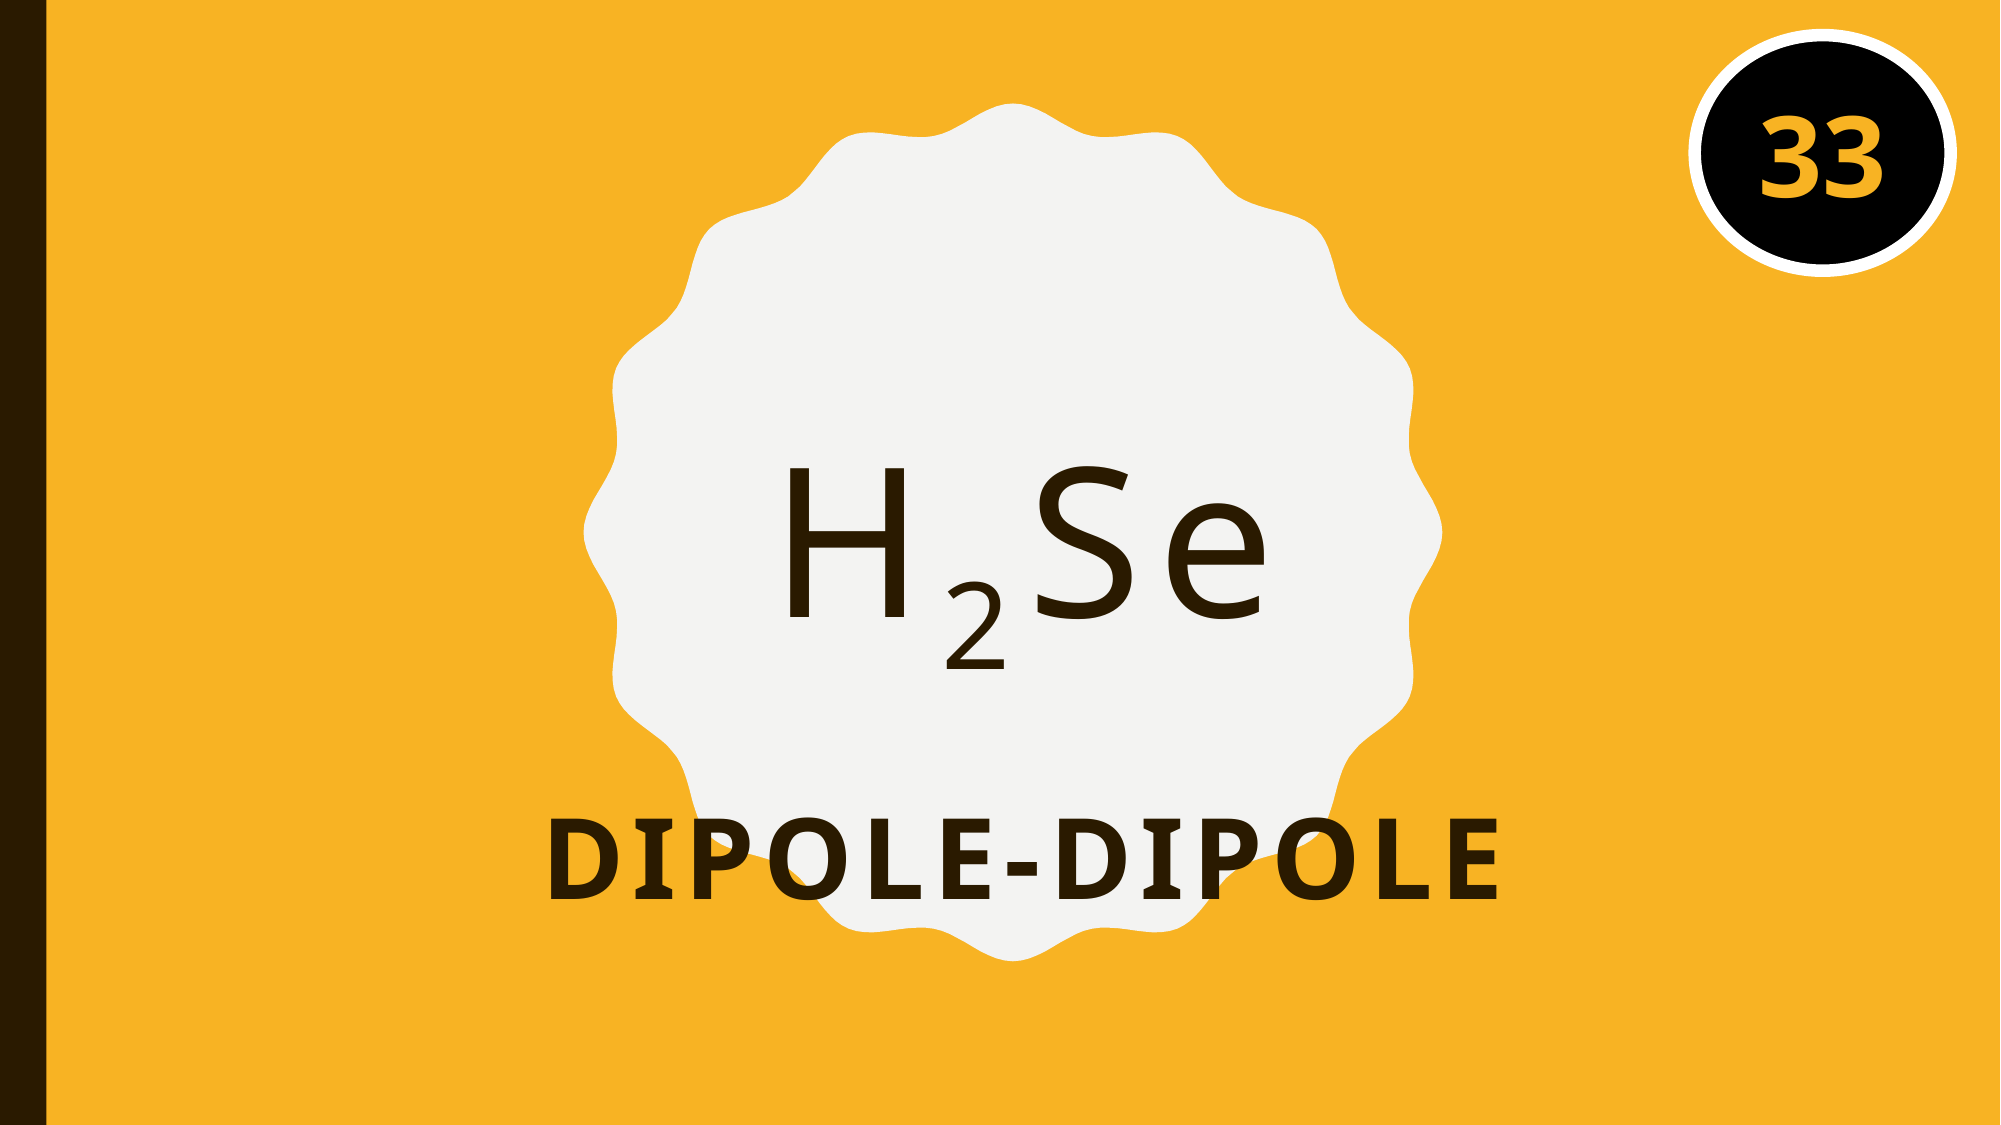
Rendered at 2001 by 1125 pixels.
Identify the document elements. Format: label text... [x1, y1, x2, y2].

title H2Se [176, 180, 1870, 902]
text_box 33 [1693, 34, 1952, 272]
text_box Dipole-dipole [363, 779, 1684, 902]
